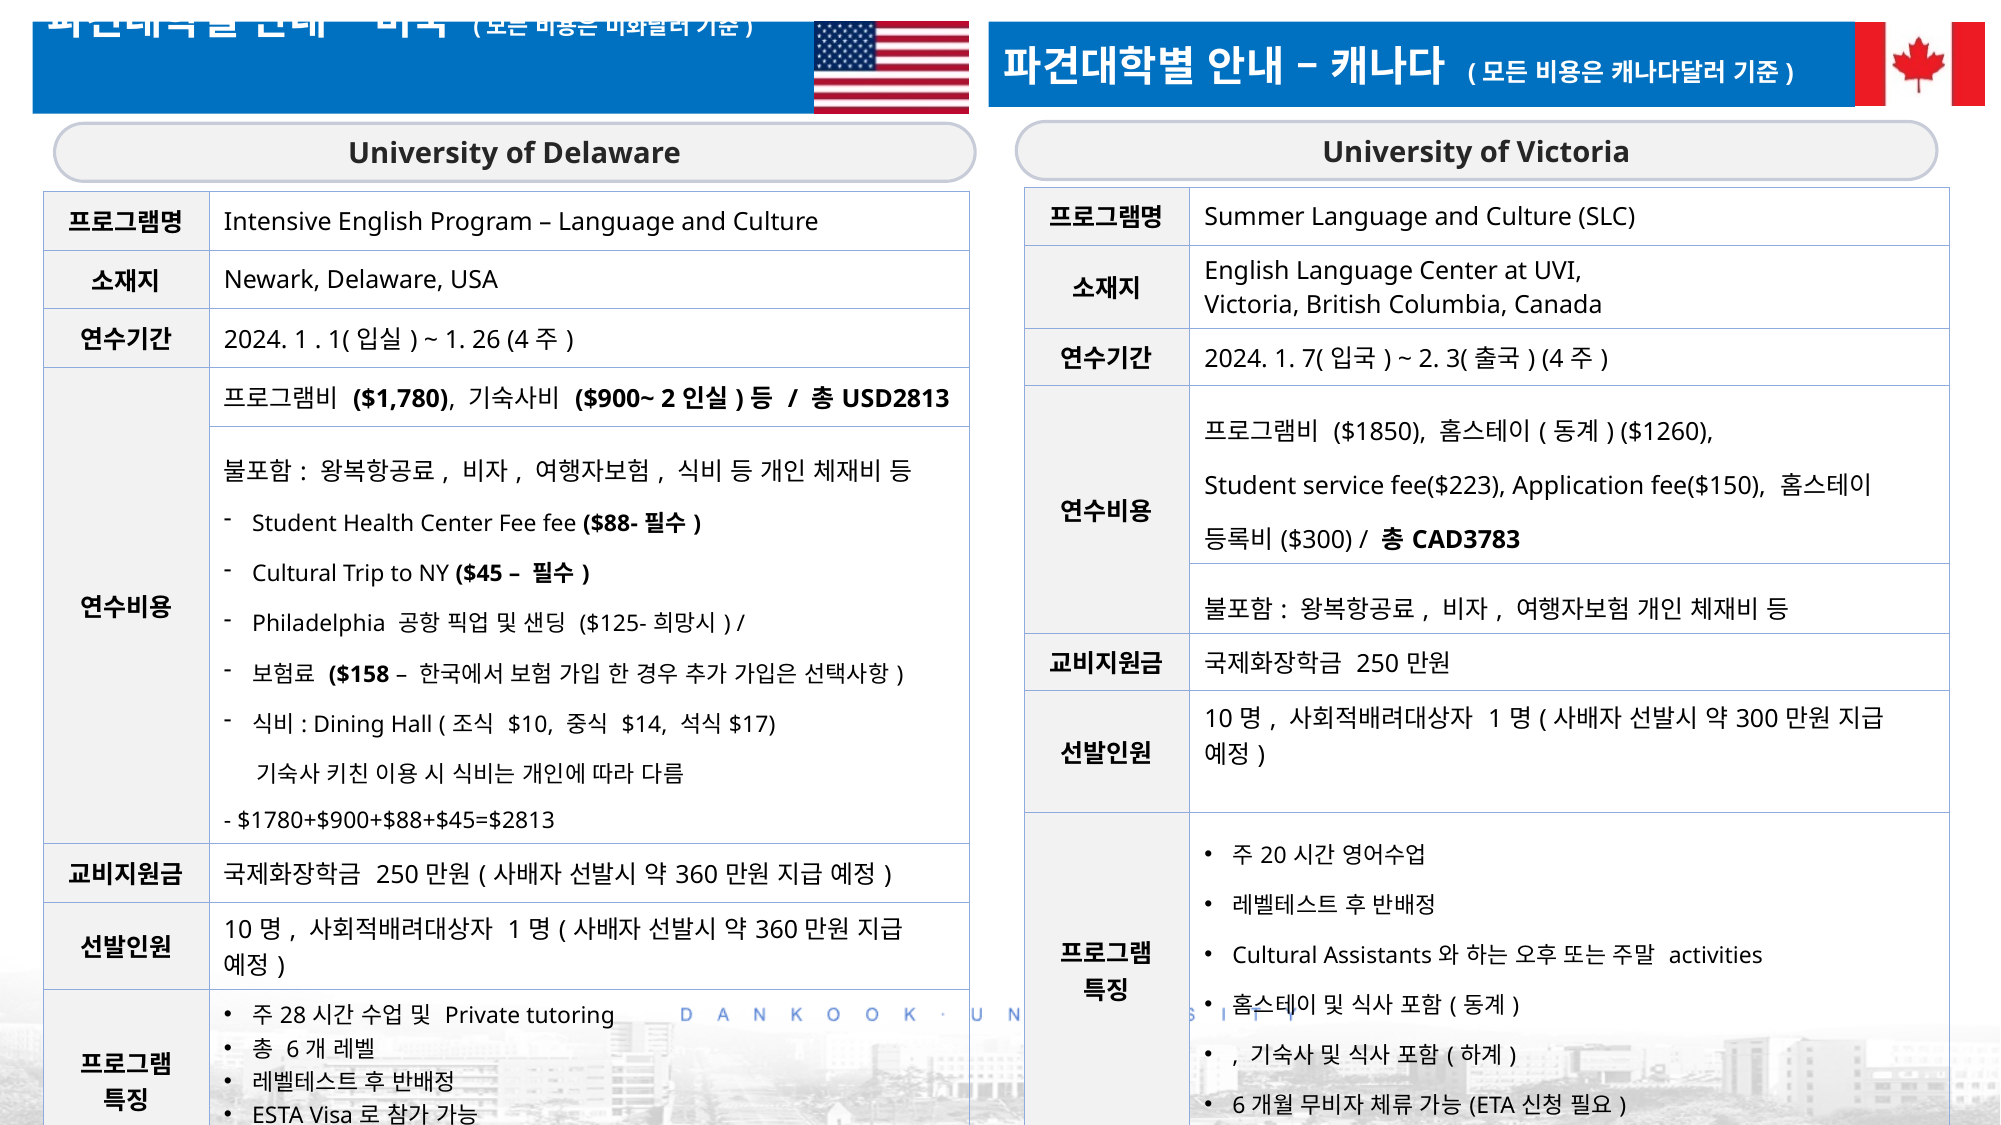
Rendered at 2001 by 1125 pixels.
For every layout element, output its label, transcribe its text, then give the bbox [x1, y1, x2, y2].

table_cell 연수비용 [44, 368, 209, 843]
table_cell 프로그램 특징 [44, 990, 209, 1125]
table_cell 주28시간 수업 및 Private tutoring 총 6개 레벨 레벨테스트 후 반배정 ESTA Visa로 참가 가능 Intensive English Program의 Half-session 임 [210, 990, 969, 1125]
table_cell 연수기간 [1025, 329, 1189, 385]
table_cell 10명, 사회적배려대상자 1명(사배자 선발시 약300만원 지급 예정) [1190, 691, 1949, 812]
table_cell 불포함: 왕복항공료, 비자, 여행자보험 개인 체재비 등 [1190, 564, 1949, 633]
table_cell 소재지 [1025, 246, 1189, 328]
table_cell 프로그램비 ($1,780), 기숙사비 ($900~ 2인실)등 / 총USD2813 [210, 368, 969, 426]
table_cell 교비지원금 [44, 844, 209, 902]
table_cell 국제화장학금 250만원 [1190, 634, 1949, 690]
table_cell 불포함: 왕복항공료, 비자, 여행자보험, 식비 등 개인 체재비 등 Student Health Center Fee fee ($88-필수) Cultural Trip to NY ($45 – 필수) Philadelphia 공항 픽업 및 샌딩 ($125-희망시) / 보험료 ($158 – 한국에서 보험 가입 한 경우 추가 가입은 선택사항) 식비: Dining Hall (조식 $10, 중식 $14, 석식$17) 기숙사 키친 이용 시 식비는 개인에 따라 다름 - $1780+$900+$88+$45=$2813 [210, 427, 969, 843]
table_cell 10명, 사회적배려대상자 1명(사배자 선발시 약360만원 지급 예정) [210, 903, 969, 989]
text_box 파견대학별 안내 – 캐나다 (모든 비용은 캐나다달러 기준) [988, 21, 1856, 108]
table_cell 연수기간 [44, 309, 209, 367]
text_box University of Delaware [53, 122, 977, 183]
table_header Summer Language and Culture (SLC) [1190, 188, 1949, 245]
text_box 파견대학별 안내 – 미국 (모든 비용은 미화달러 기준) [32, 21, 815, 115]
table_cell 2024. 1. 7(입국) ~ 2. 3(출국) (4주) [1190, 329, 1949, 385]
table_cell 국제화장학금 250만원(사배자 선발시 약360만원 지급 예정) [210, 844, 969, 902]
table_cell 선발인원 [44, 903, 209, 989]
table_cell 주20시간 영어수업 레벨테스트 후 반배정 Cultural Assistants와 하는 오후 또는 주말 activities 홈스테이 및 식사 포함(동계) , 기숙사 및 식사 포함(하계) 6개월 무비자 체류 가능(ETA신청 필요) [1190, 813, 1949, 1125]
table_cell 2024. 1 . 1(입실) ~ 1. 26 (4주) [210, 309, 969, 367]
table_cell 소재지 [44, 251, 209, 308]
table_header Intensive English Program – Language and Culture [210, 192, 969, 250]
table_cell 연수비용 [1025, 386, 1189, 633]
table_header 프로그램명 [44, 192, 209, 250]
table_cell 프로그램비 ($1850), 홈스테이(동계) ($1260), Student service fee($223), Application fee($150), 홈스테이 등록비($300) / 총CAD3783 [1190, 386, 1949, 563]
table_cell 프로그램 특징 [1025, 813, 1189, 1125]
table_cell English Language Center at UVI, Victoria, British Columbia, Canada [1190, 246, 1949, 328]
table_header 프로그램명 [1025, 188, 1189, 245]
table_cell 교비지원금 [1025, 634, 1189, 690]
text_box University of Victoria [1015, 120, 1938, 181]
picture [0, 0, 2001, 1125]
table_cell Newark, Delaware, USA [210, 251, 969, 308]
table_cell 선발인원 [1025, 691, 1189, 812]
